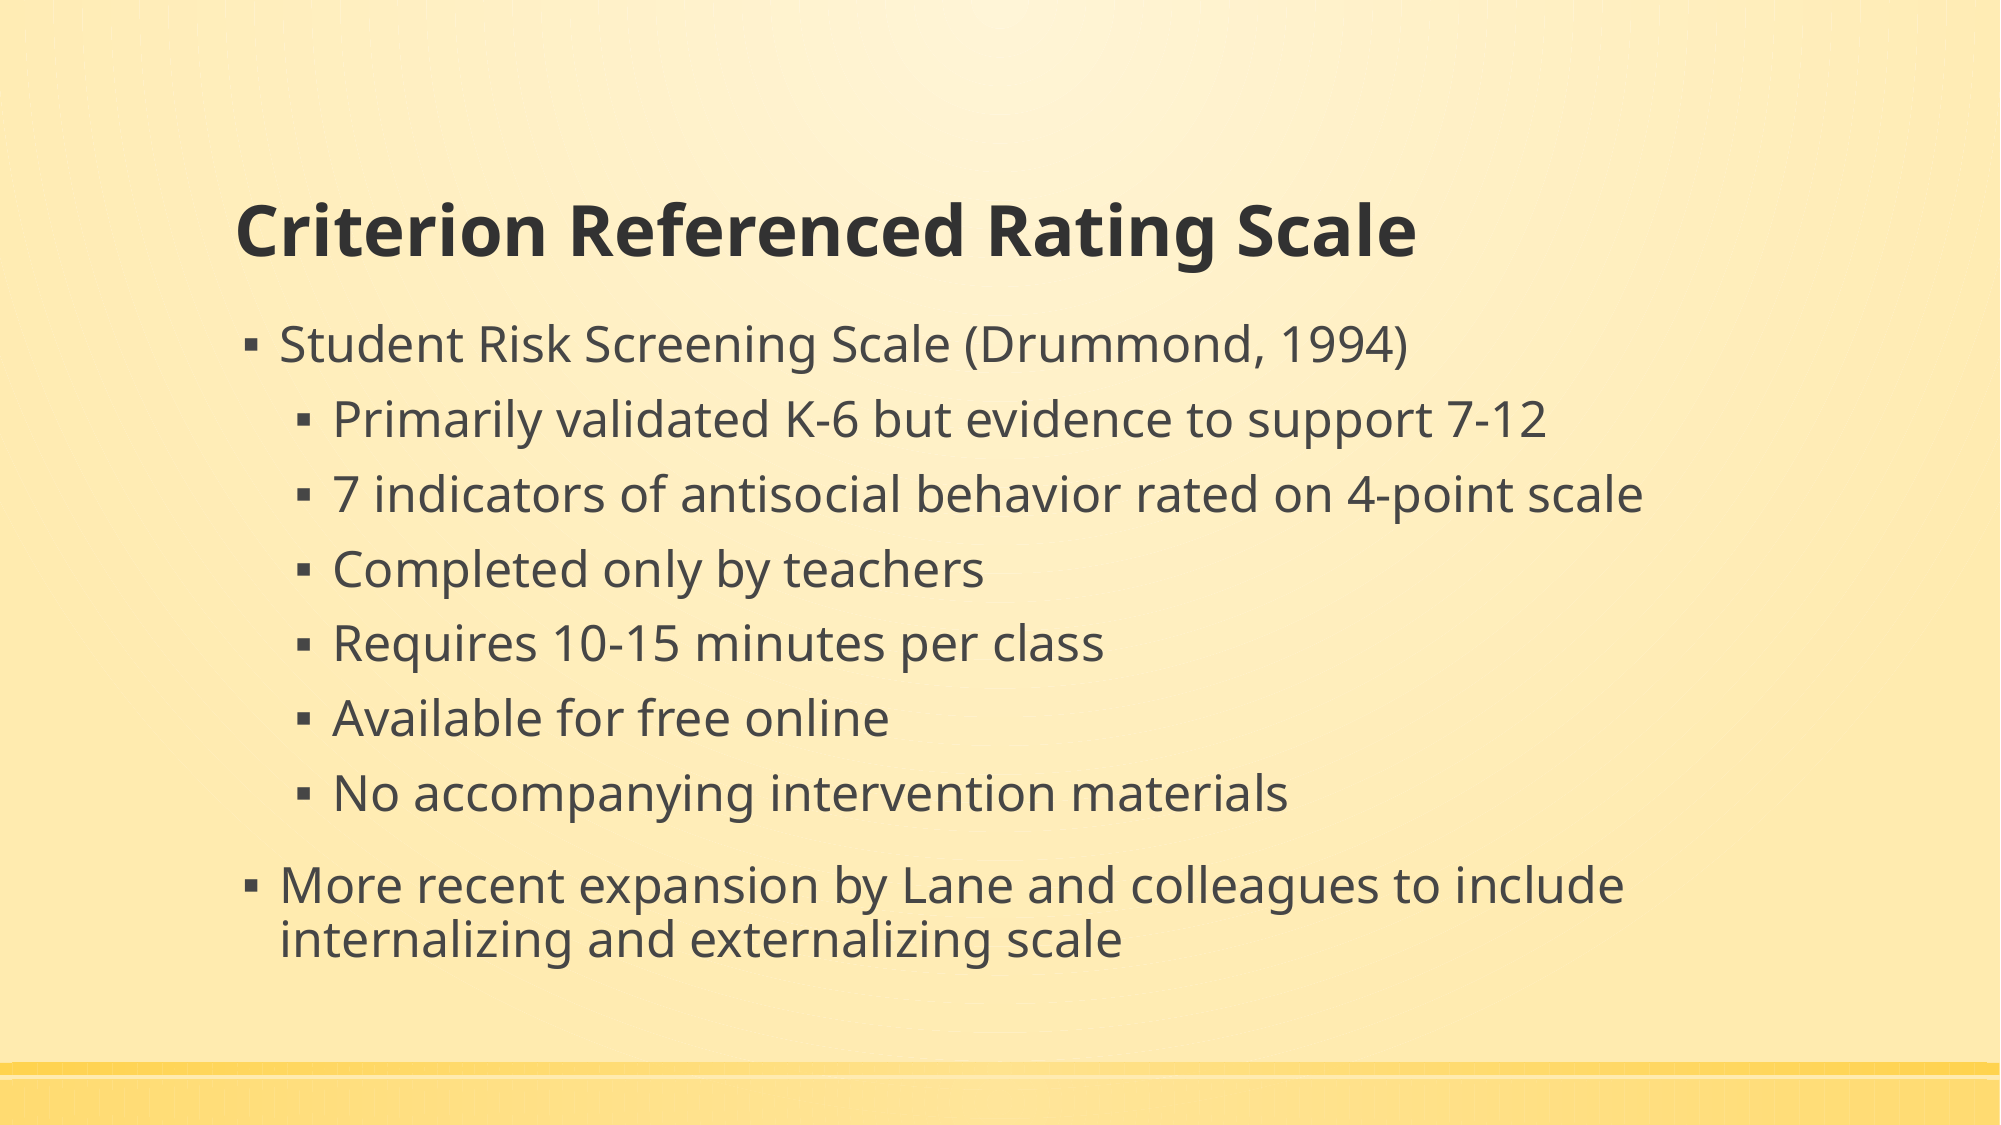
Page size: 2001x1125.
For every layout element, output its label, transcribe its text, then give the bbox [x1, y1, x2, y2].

list Student Risk Screening Scale (Drummond, 1994) Primarily validated K-6 but evidence to support 7-12 7 indicators of antisocial behavior rated on 4-point scale Completed only by teachers Requires 10-15 minutes per class Available for free online No accompanying intervention materials More recent expansion by Lane and colleagues to include internalizing and externalizing scale [219, 311, 1780, 990]
title Criterion Referenced Rating Scale [219, 76, 1780, 279]
